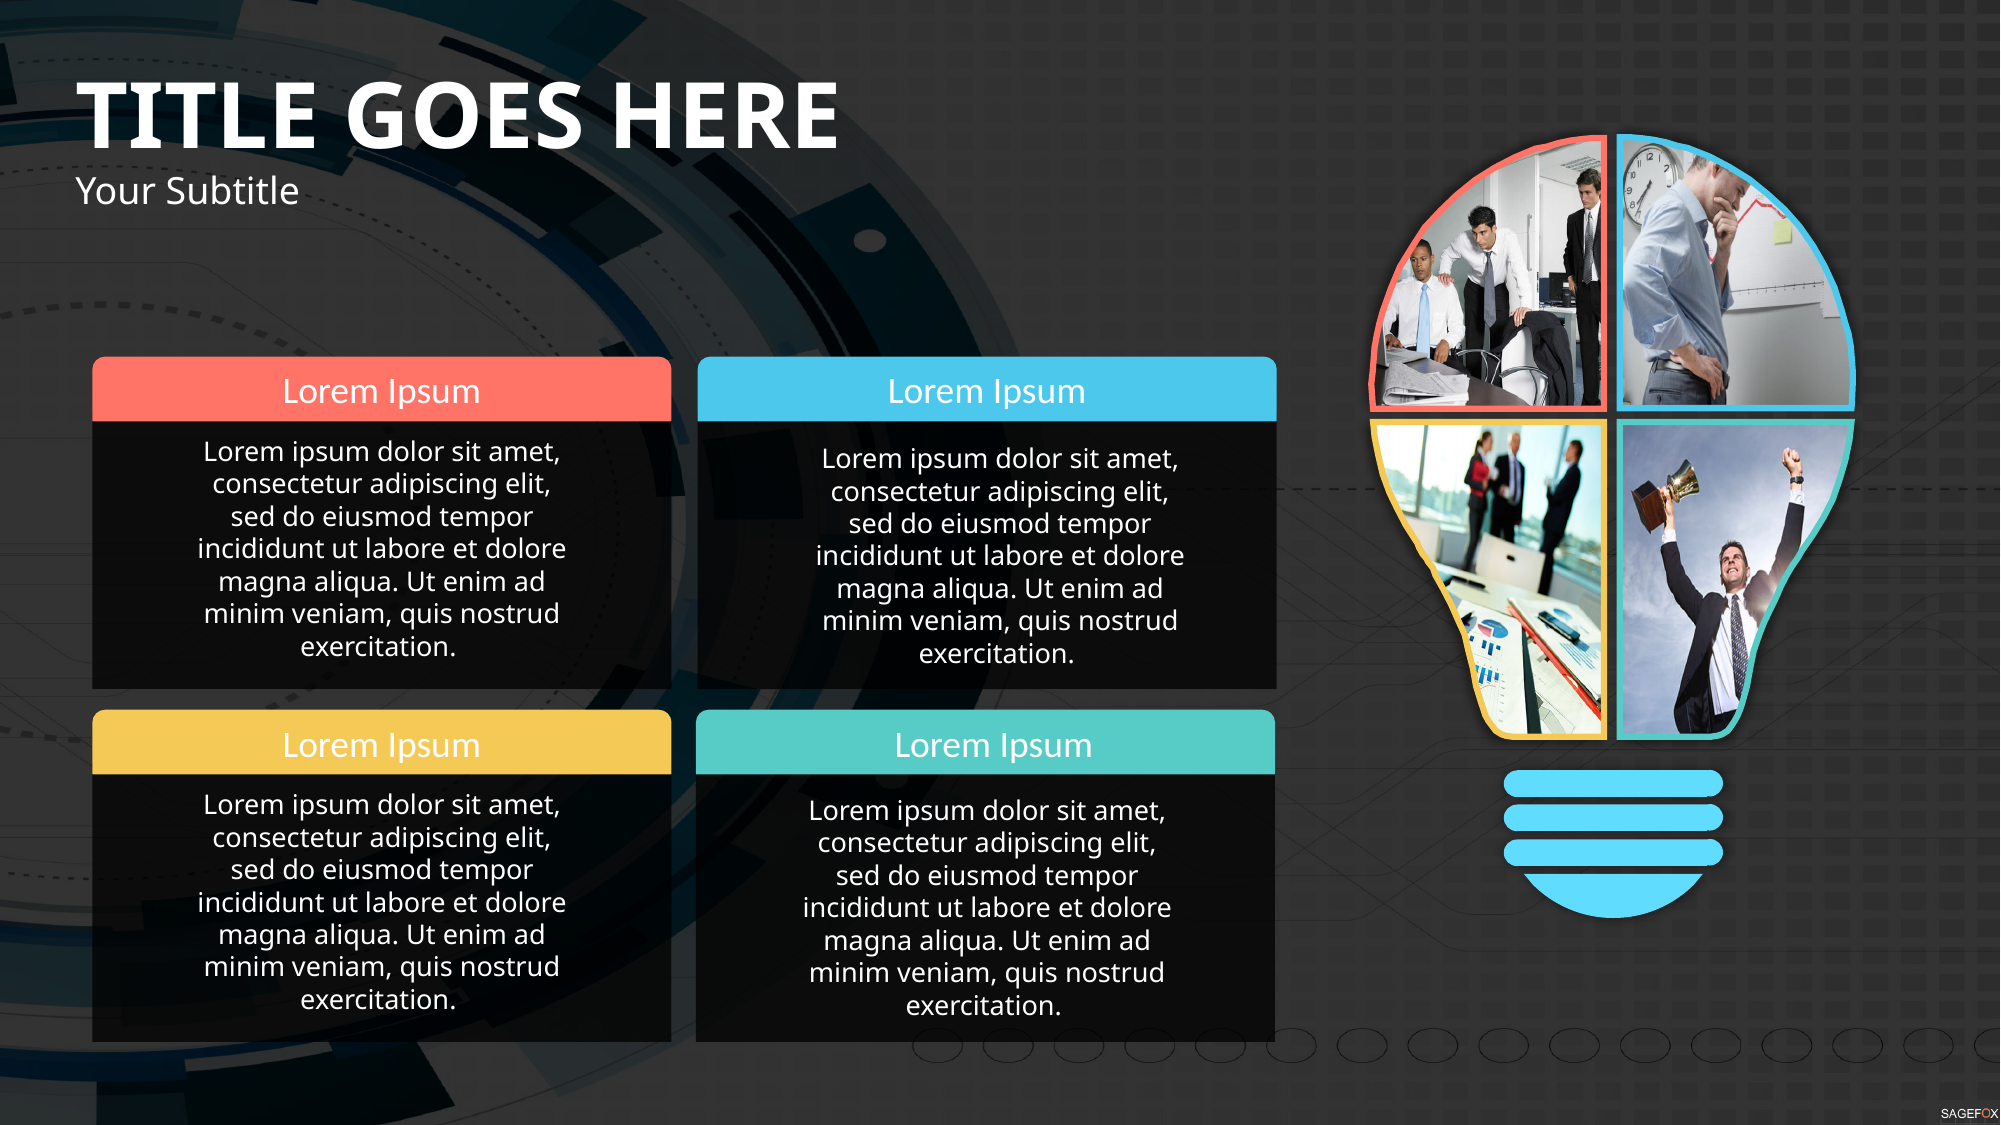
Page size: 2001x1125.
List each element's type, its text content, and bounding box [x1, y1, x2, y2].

text_box [1618, 421, 1853, 738]
picture [0, 0, 2001, 1125]
text_box [1502, 768, 1725, 799]
text_box Lorem Ipsum [91, 708, 673, 776]
text_box Lorem Ipsum [696, 355, 1278, 423]
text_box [92, 409, 672, 689]
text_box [695, 762, 1275, 1043]
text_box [697, 409, 1277, 689]
text_box [1521, 872, 1706, 920]
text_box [92, 762, 672, 1043]
text_box Lorem Ipsum [91, 355, 673, 423]
text_box TITLE GOES HERE Your Subtitle [60, 49, 1036, 220]
text_box [1502, 837, 1725, 868]
text_box Lorem Ipsum [694, 708, 1277, 776]
text_box [1618, 136, 1854, 410]
text_box [1370, 136, 1606, 410]
text_box [1372, 421, 1606, 738]
text_box [1502, 802, 1725, 833]
